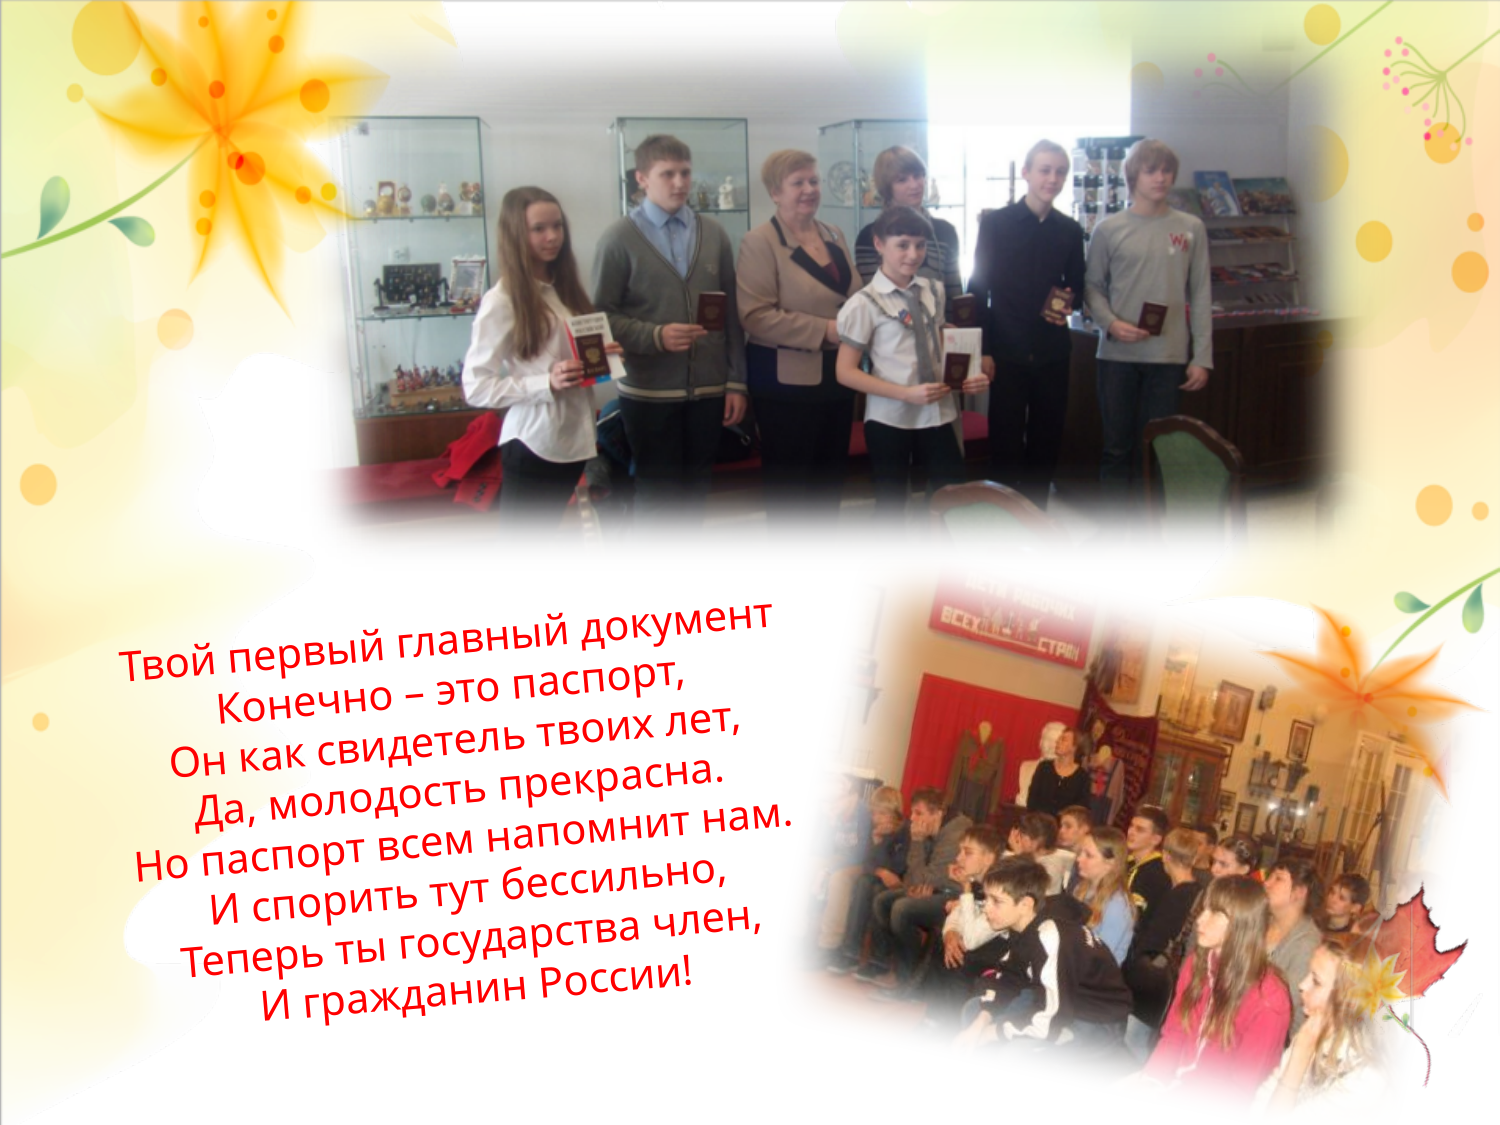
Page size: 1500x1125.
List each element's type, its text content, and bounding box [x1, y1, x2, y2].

picture [0, 0, 1500, 1125]
text_box Твой первый главный документ Конечно – это паспорт, Он как свидетель твоих лет, Да, молодость прекрасна. Но паспорт всем напомнит нам. И спорить тут бессильно, Теперь ты государства член, И гражданин России! [69, 583, 819, 1101]
